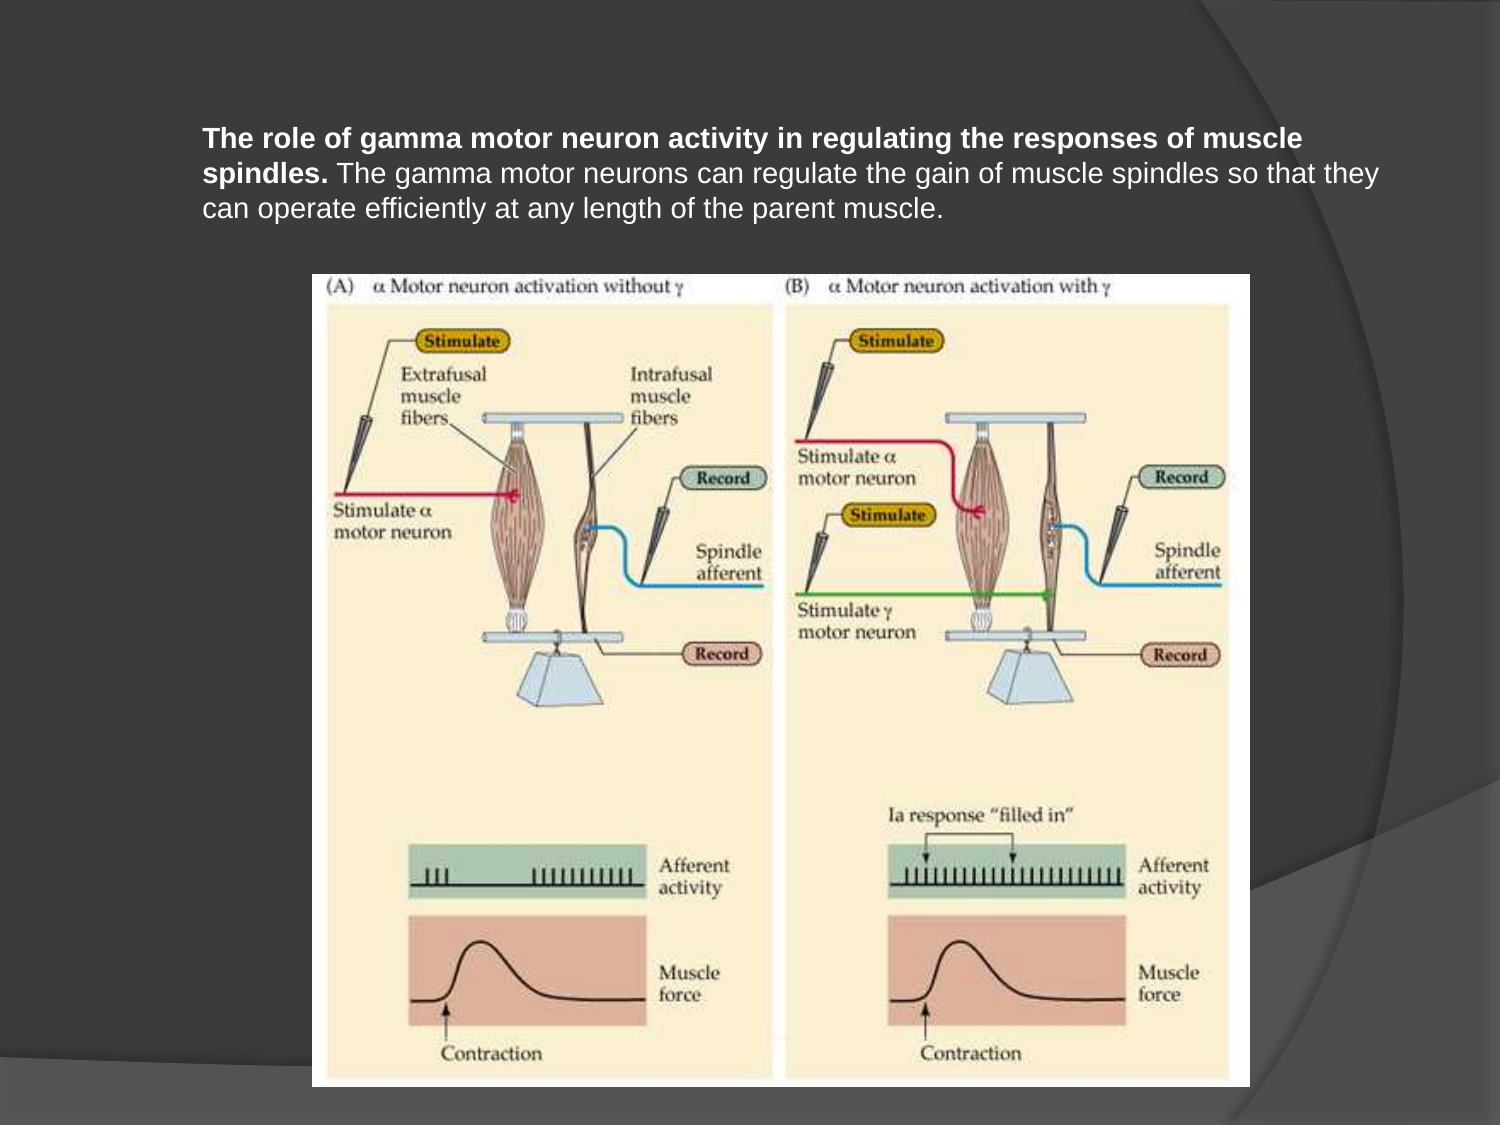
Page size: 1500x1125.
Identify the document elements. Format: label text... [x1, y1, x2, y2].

picture [312, 274, 1251, 1087]
text_box The role of gamma motor neuron activity in regulating the responses of muscle spindles. The gamma motor neurons can regulate the gain of muscle spindles so that they can operate efficiently at any length of the parent muscle. [187, 112, 1438, 233]
